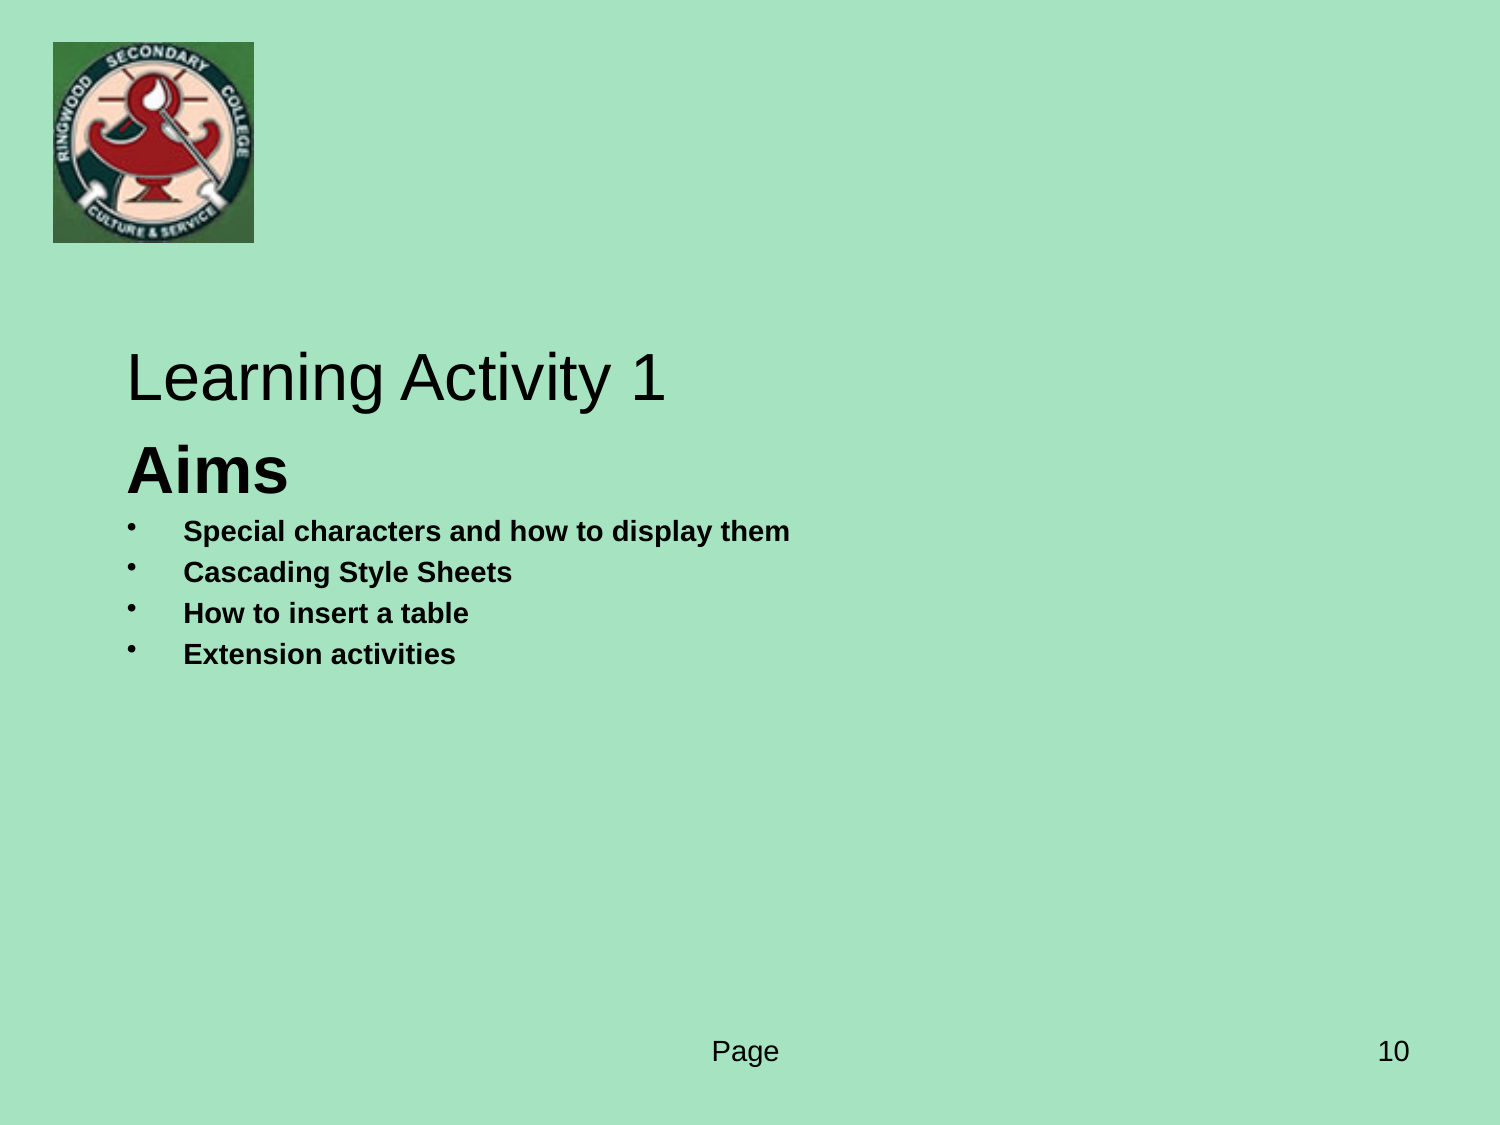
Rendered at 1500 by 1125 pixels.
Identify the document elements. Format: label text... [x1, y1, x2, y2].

text_box Learning Activity 1 Aims Special characters and how to display them Cascading Style Sheets How to insert a table Extension activities [112, 326, 1463, 976]
picture [52, 42, 254, 243]
slide_number 10 [1074, 1024, 1426, 1103]
footer Page [512, 1024, 988, 1103]
